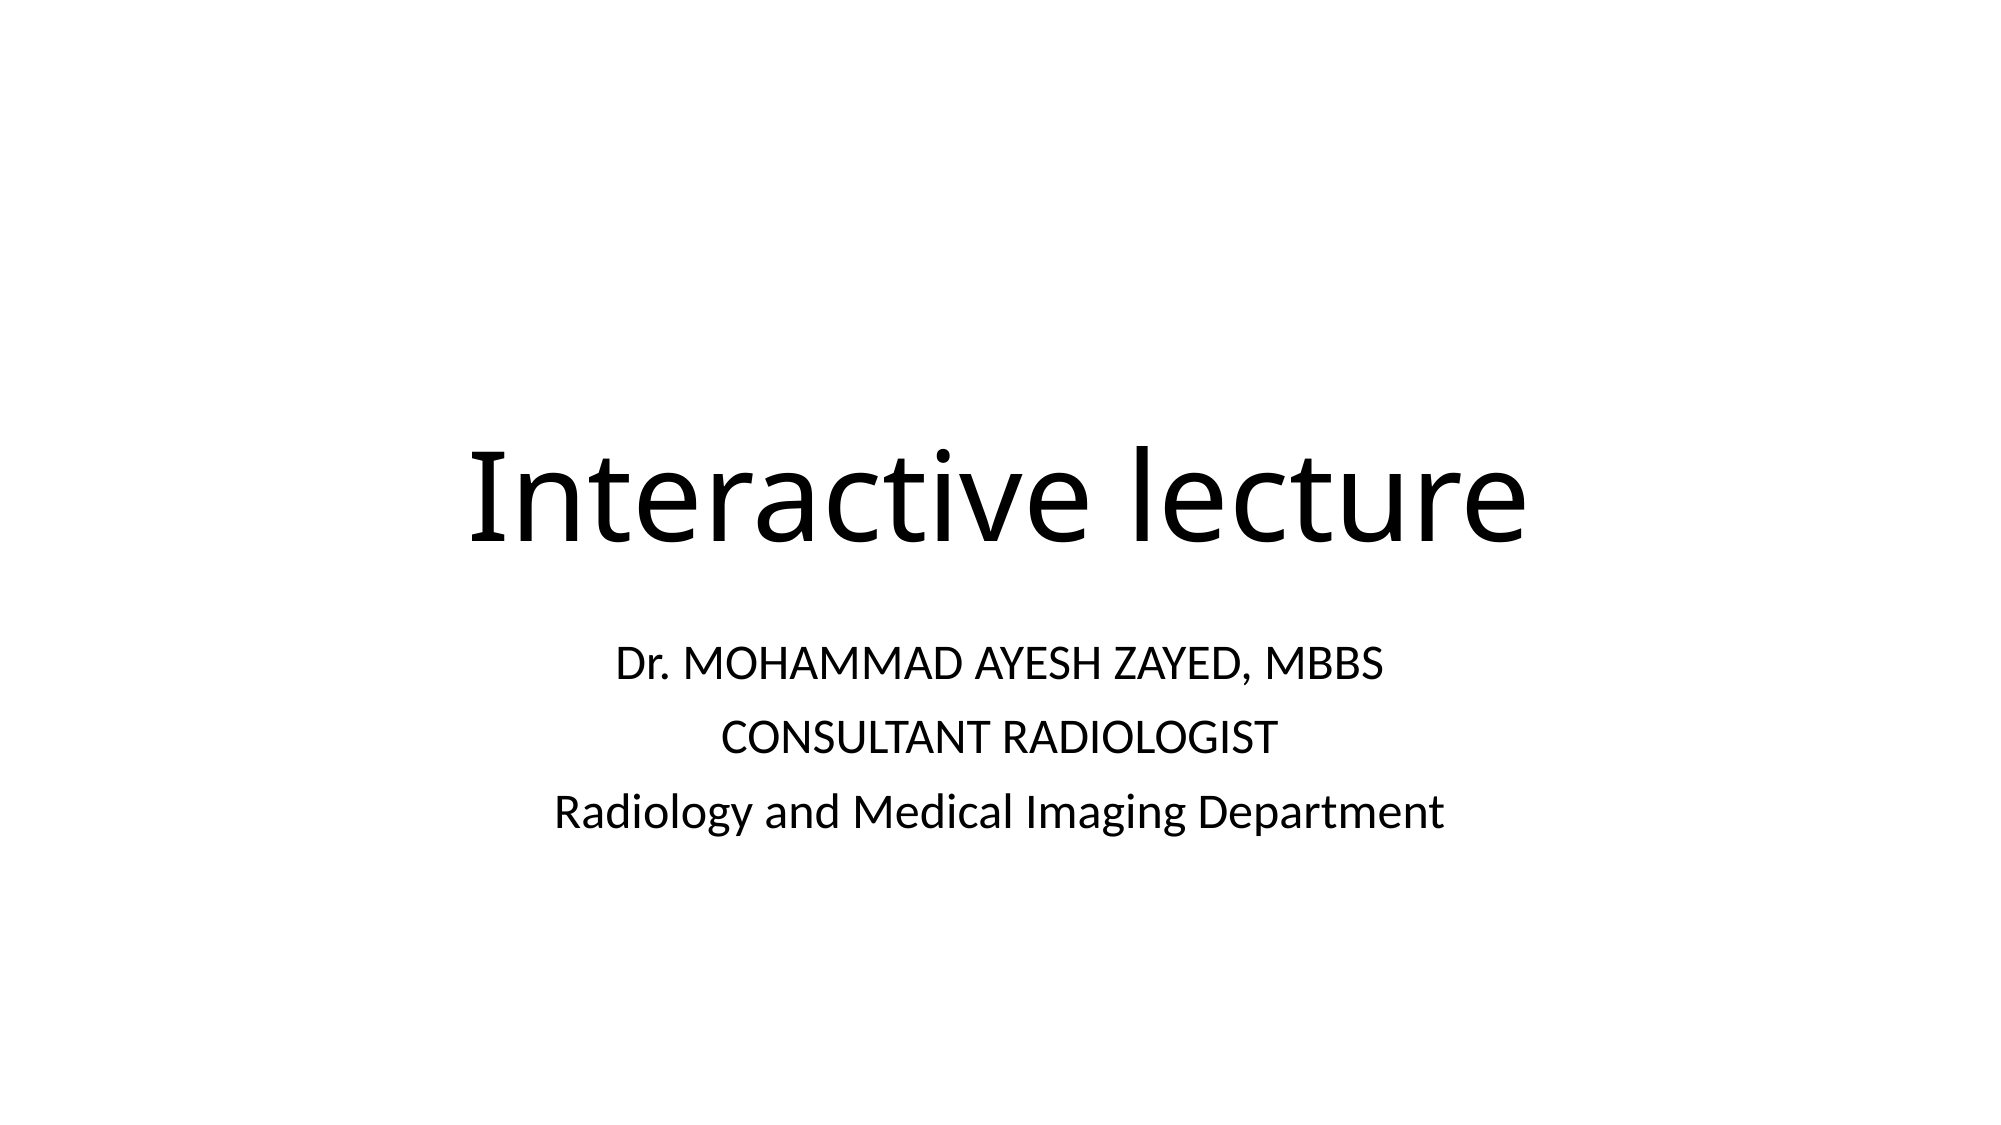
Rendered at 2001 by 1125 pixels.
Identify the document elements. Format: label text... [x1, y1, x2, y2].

title Interactive lecture [249, 184, 1750, 576]
subtitle Dr. MOHAMMAD AYESH ZAYED, MBBS CONSULTANT RADIOLOGIST Radiology and Medical Imaging Department [249, 628, 1750, 900]
